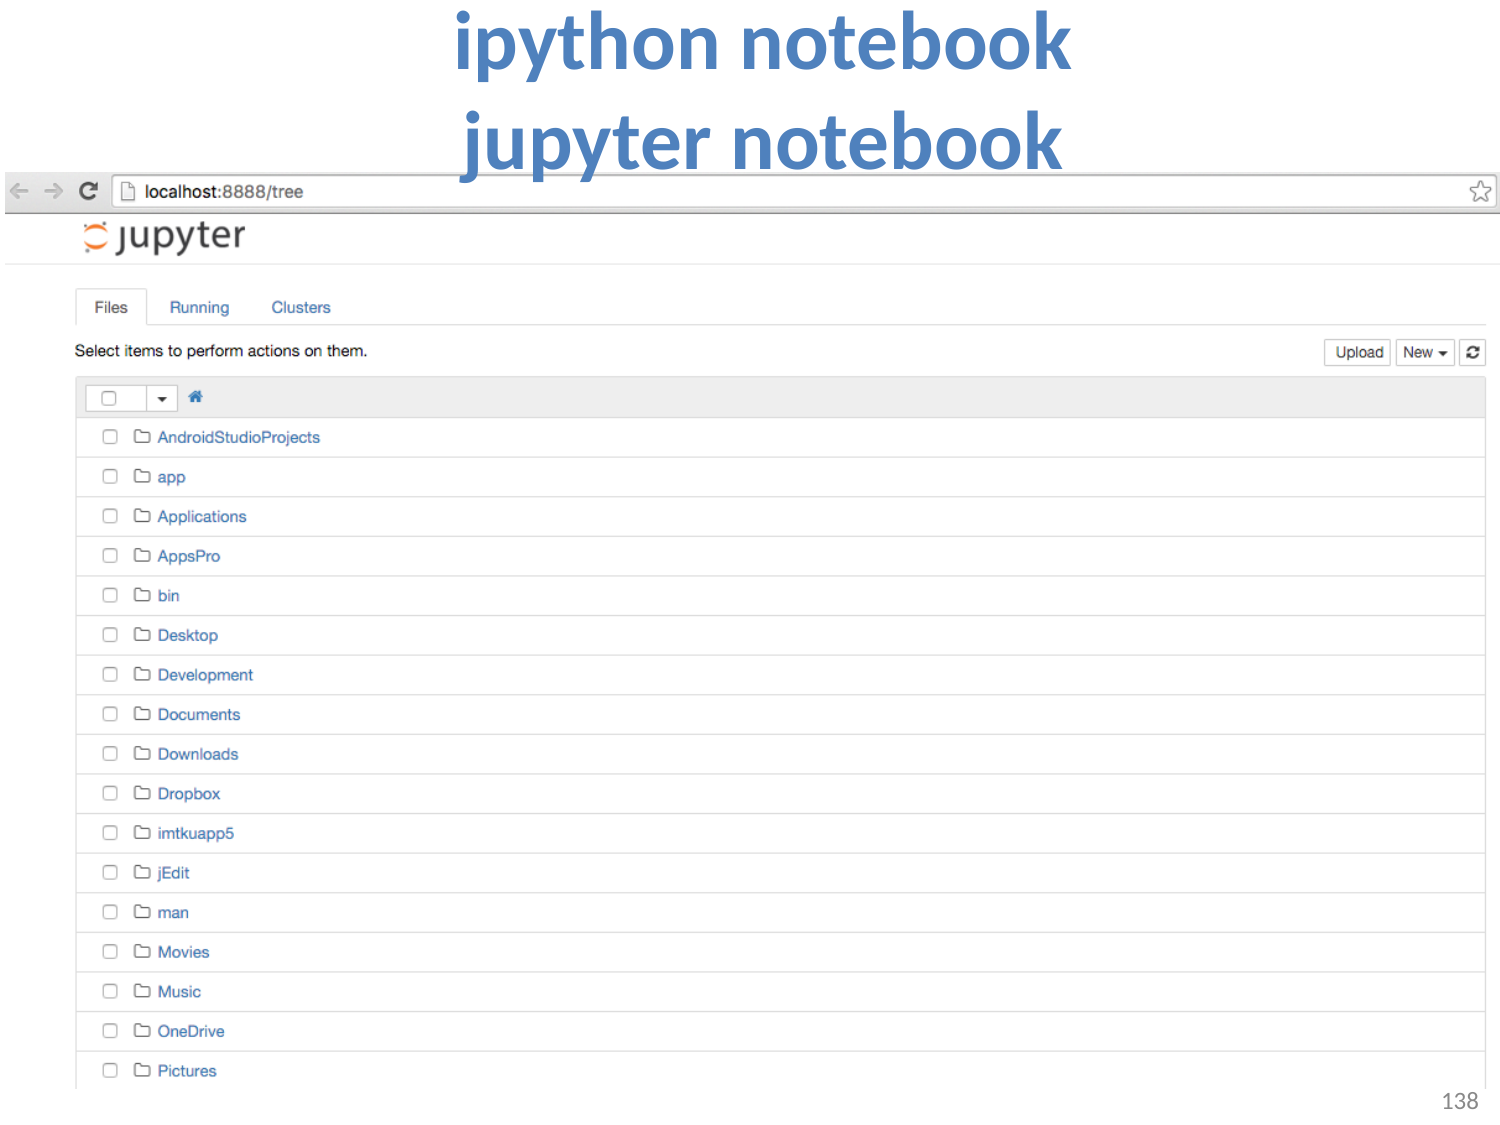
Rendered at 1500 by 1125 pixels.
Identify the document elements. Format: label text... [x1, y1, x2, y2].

text_box ipython notebook jupyter notebook [88, 0, 1439, 171]
slide_number 138 [1144, 1097, 1495, 1125]
picture [4, 172, 1500, 1090]
